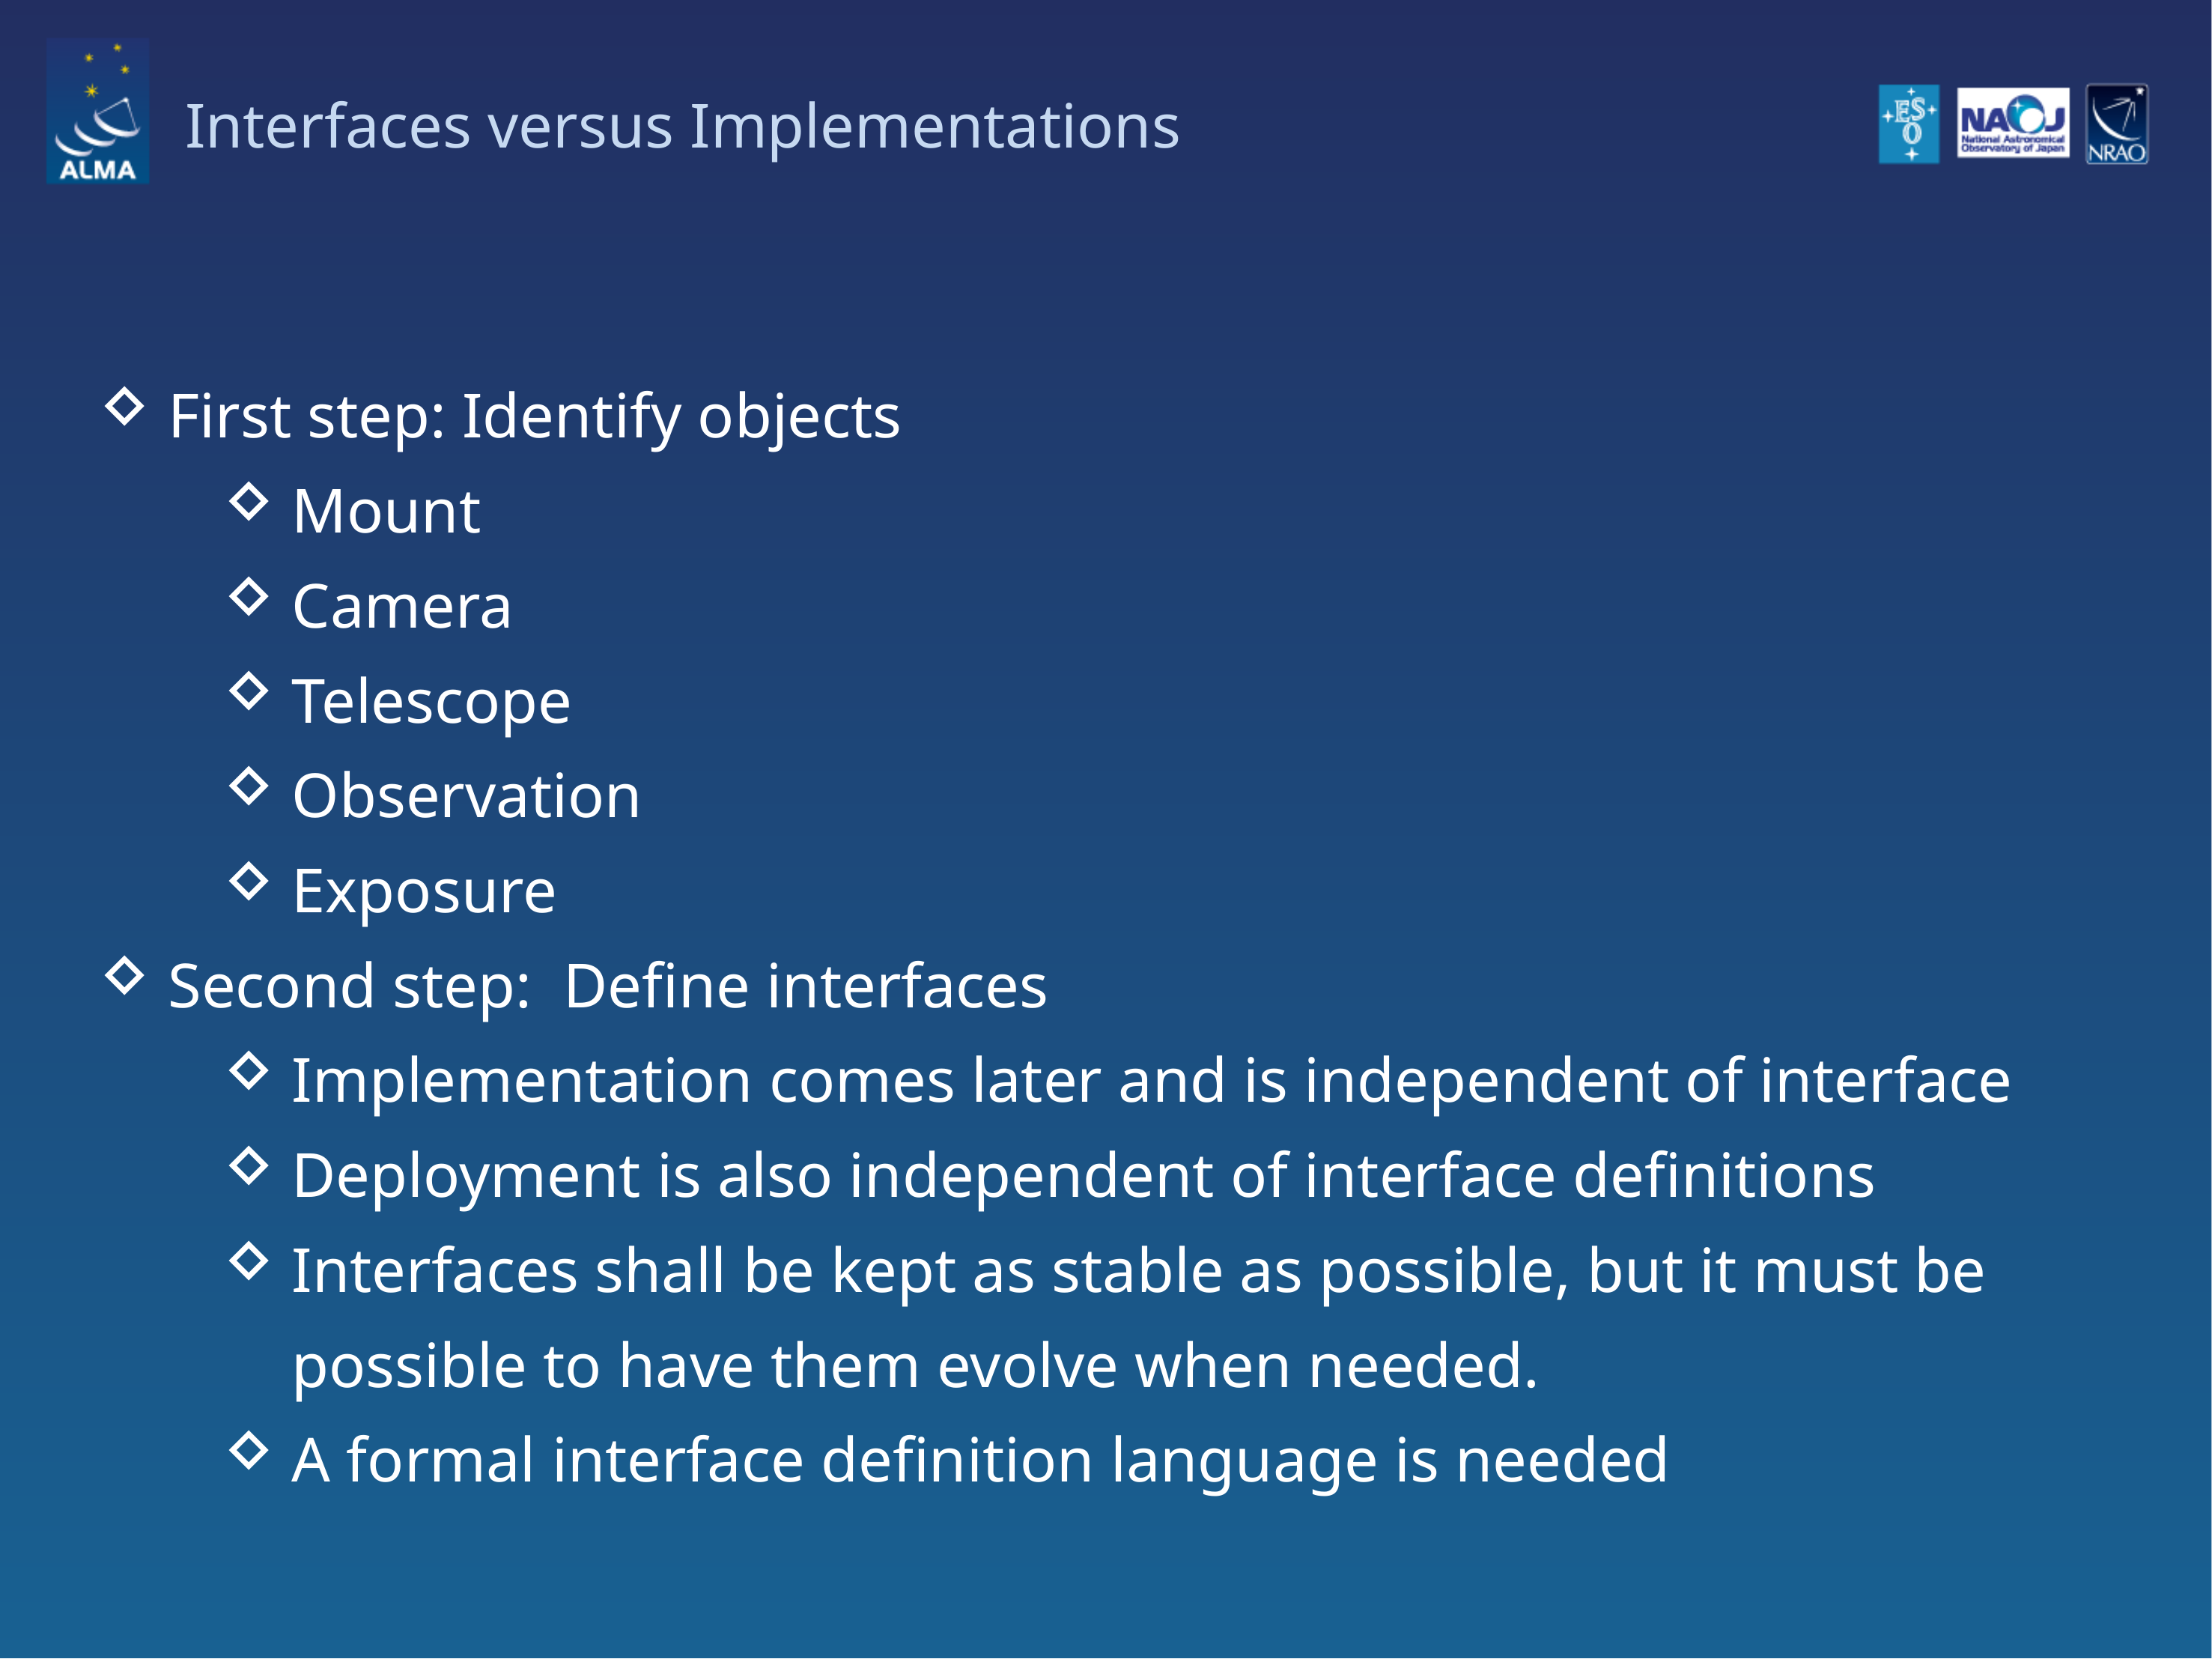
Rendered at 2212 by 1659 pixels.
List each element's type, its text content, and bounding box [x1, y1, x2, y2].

text_box First step: Identify objects Mount Camera Telescope Observation Exposure Second step: Define interfaces Implementation comes later and is independent of interface Deployment is also independent of interface definitions Interfaces shall be kept as stable as possible, but it must be possible to have them evolve when needed. A formal interface definition language is needed [86, 349, 2130, 1595]
title Interfaces versus Implementations [160, 73, 1855, 173]
picture [0, 0, 2212, 1658]
